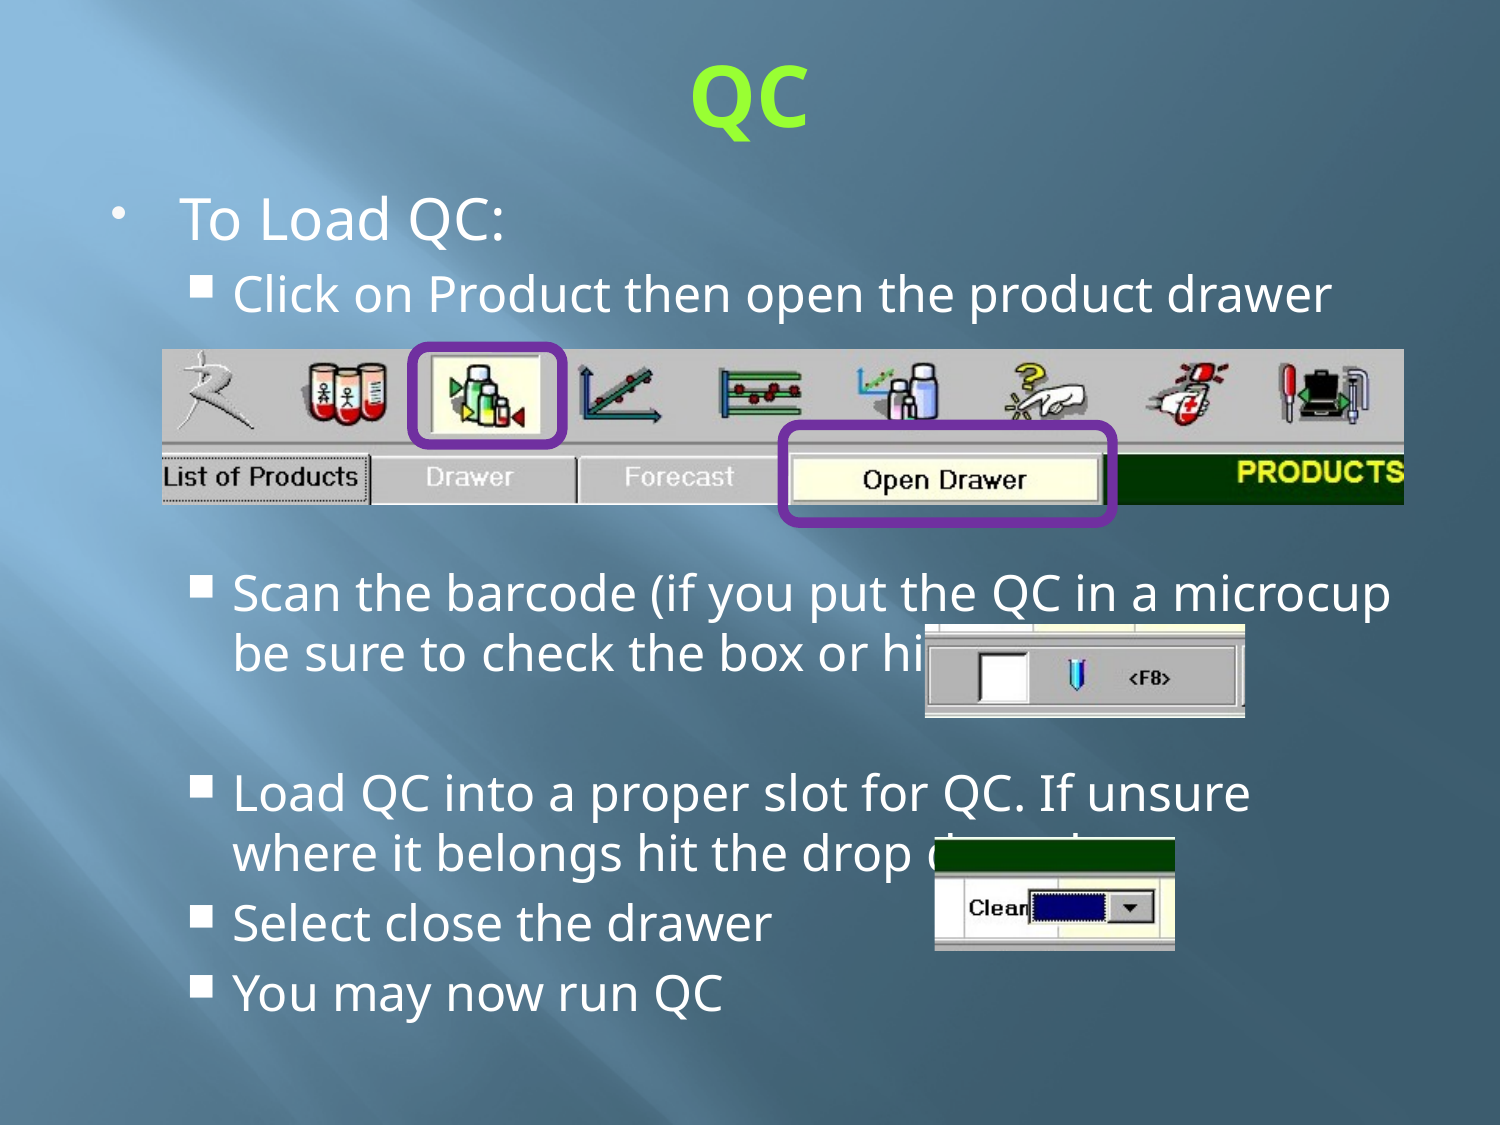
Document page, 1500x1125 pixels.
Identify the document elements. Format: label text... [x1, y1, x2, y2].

picture [924, 624, 1246, 719]
picture [934, 837, 1176, 951]
text_box [417, 344, 558, 349]
title QC [75, 0, 1425, 174]
list To Load QC: Click on Product then open the product drawer Scan the barcode (if you put the QC in a microcup be sure to check the box or hit F8) Load QC into a proper slot for QC. If unsure where it belongs hit the drop down box Select close the drawer You may now run QC [75, 174, 1425, 1050]
picture [162, 349, 1404, 505]
